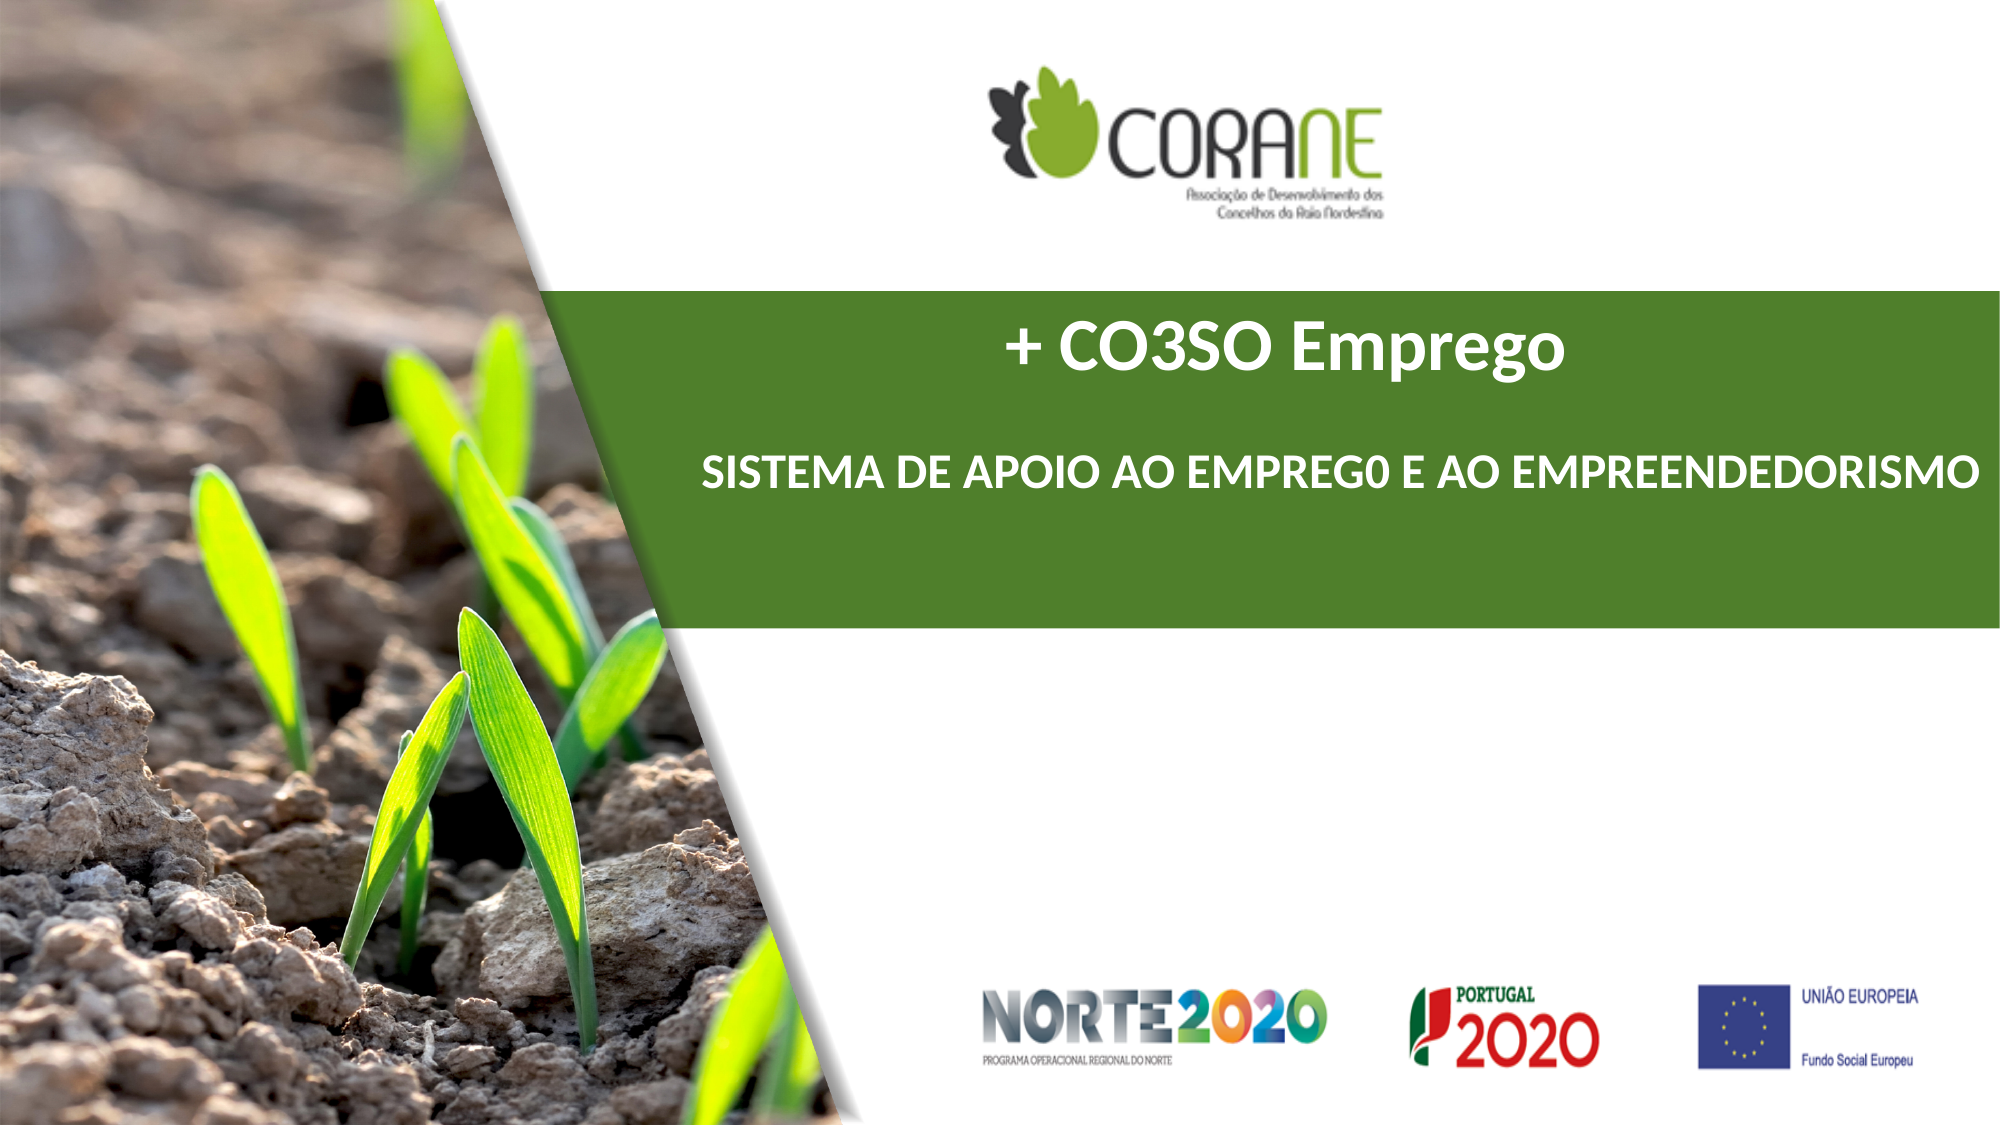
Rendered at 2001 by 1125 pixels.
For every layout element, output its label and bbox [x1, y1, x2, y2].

text_box [652, 288, 2000, 604]
picture [977, 977, 1922, 1073]
text_box [866, 604, 2000, 629]
picture [977, 52, 1398, 233]
picture [0, 0, 866, 1125]
